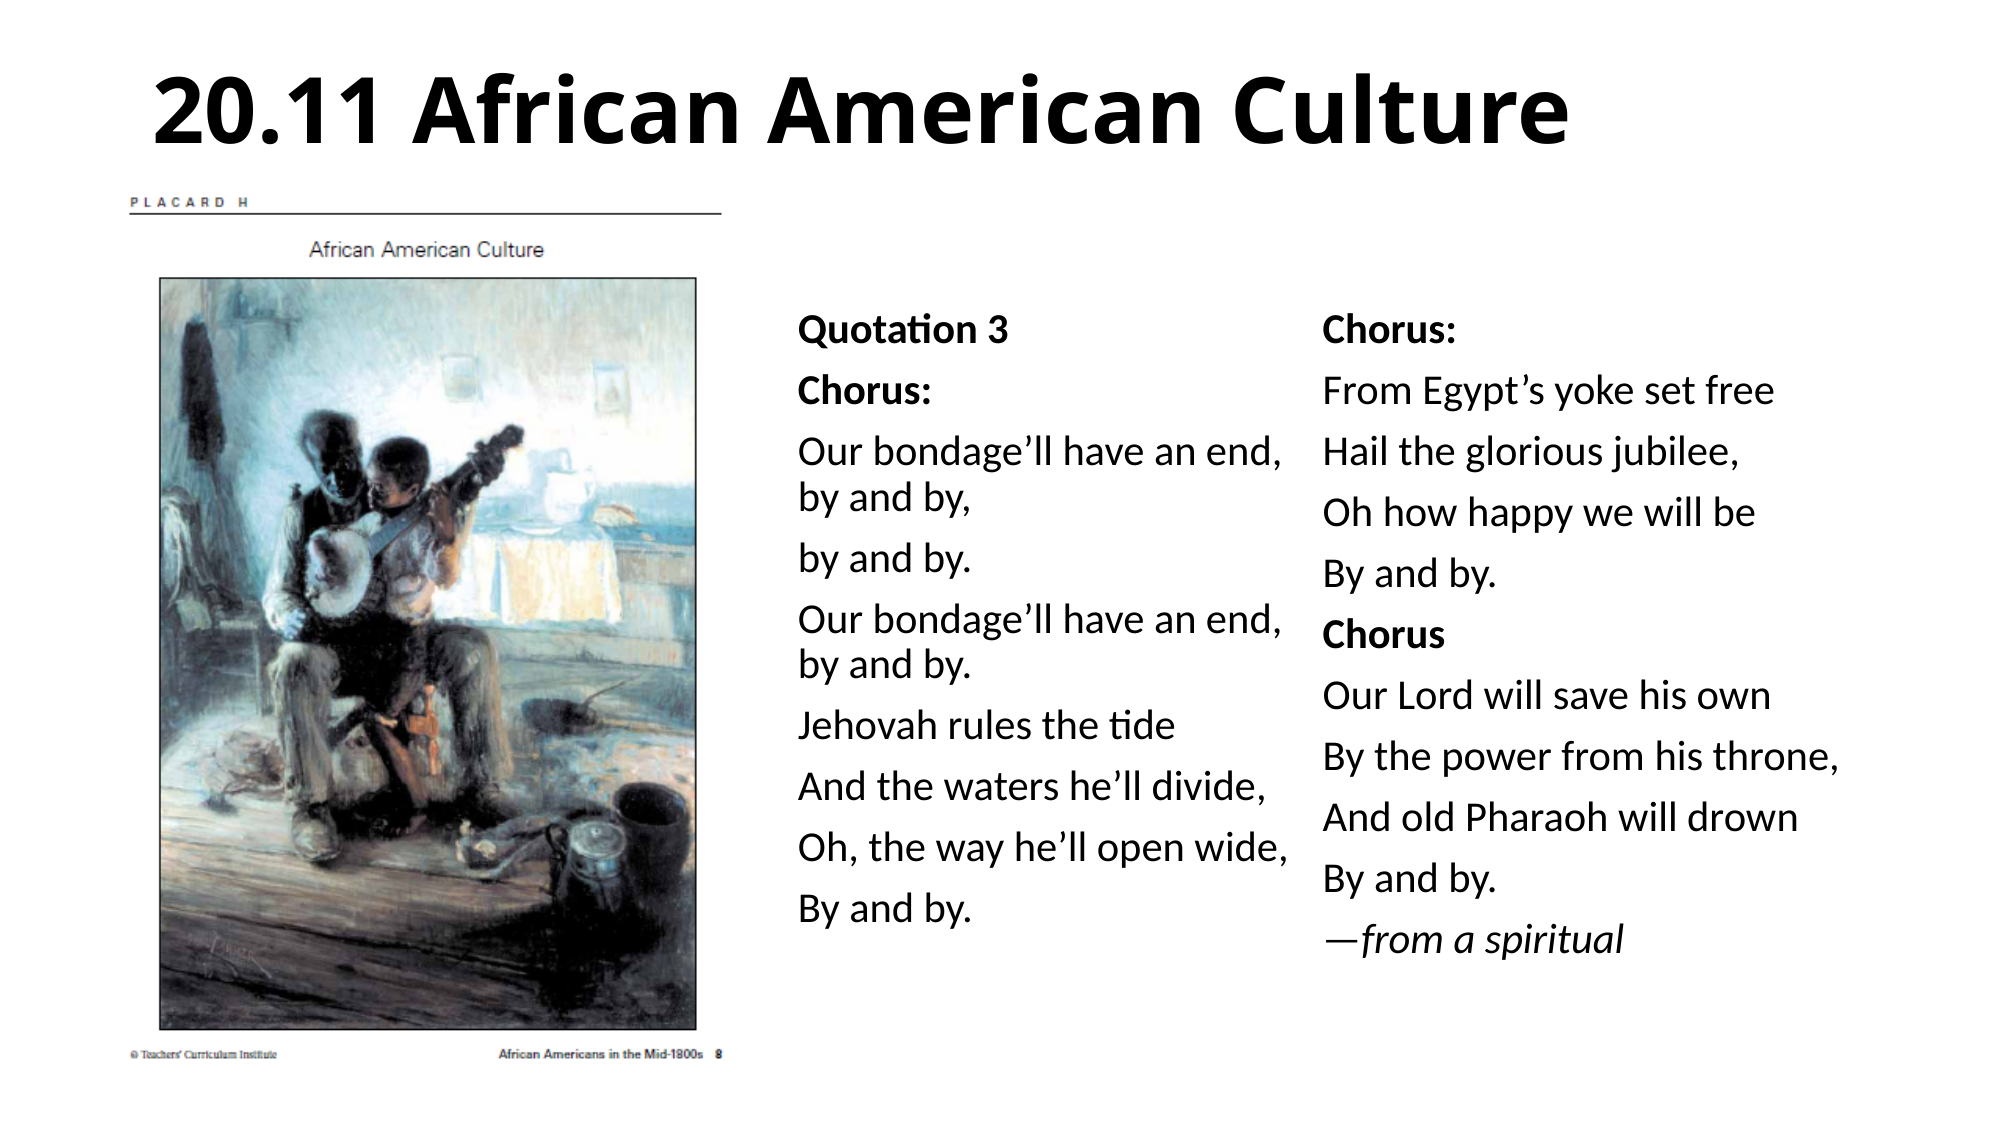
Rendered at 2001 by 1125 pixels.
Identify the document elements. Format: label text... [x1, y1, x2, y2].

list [67, 168, 783, 1065]
list Quotation 3 Chorus: Our bondage’ll have an end, by and by, by and by. Our bondage’ll have an end, by and by. Jehovah rules the tide And the waters he’ll divide, Oh, the way he’ll open wide, By and by. Chorus: From Egypt’s yoke set free Hail the glorious jubilee, Oh how happy we will be By and by. Chorus Our Lord will save his own By the power from his throne, And old Pharaoh will drown By and by. —from a spiritual [783, 299, 1863, 1014]
title 20.11 African American Culture [137, 59, 1863, 278]
